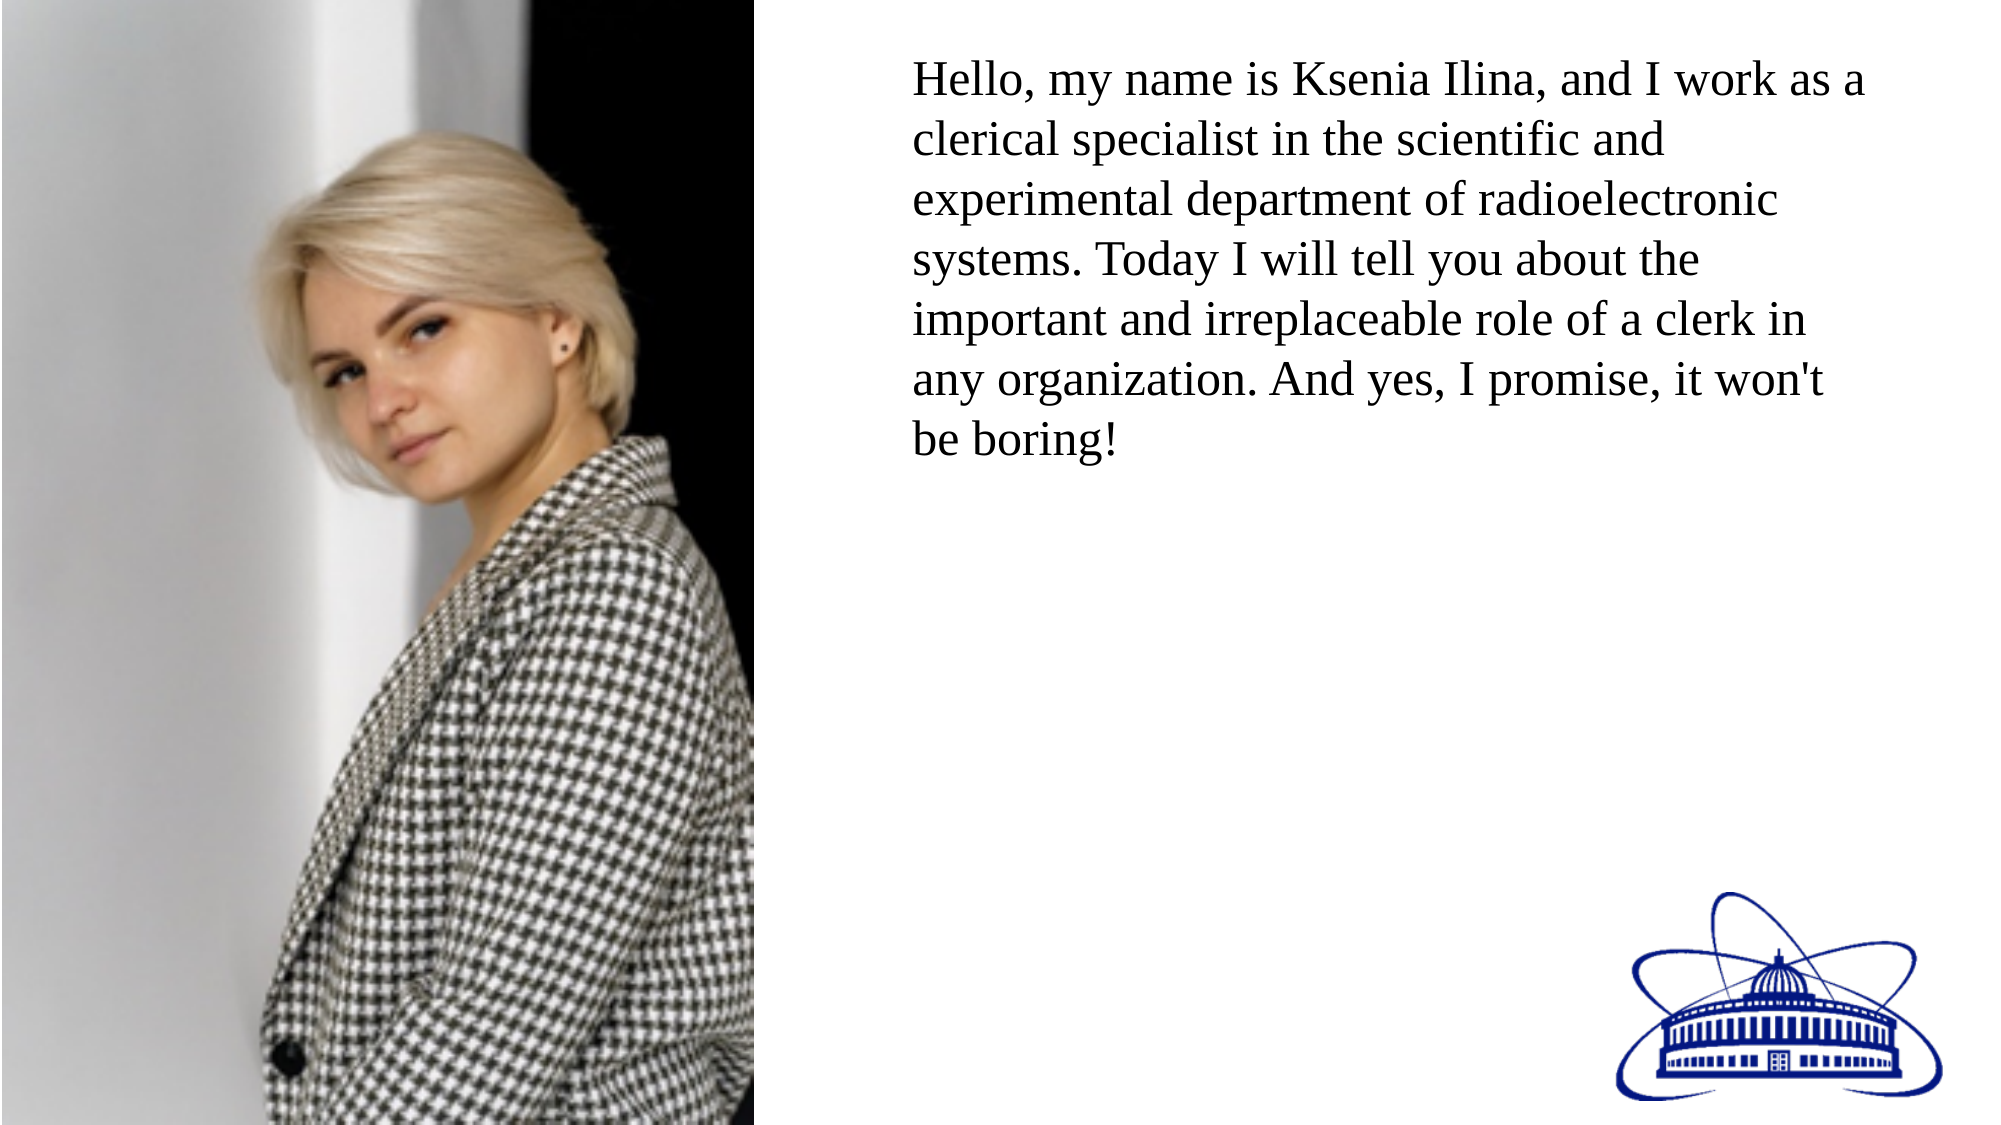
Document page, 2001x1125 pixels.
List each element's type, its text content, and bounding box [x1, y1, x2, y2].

picture [1594, 892, 1965, 1101]
picture [2, 0, 754, 1125]
text_box Hello, my name is Ksenia Ilina, and I work as a clerical specialist in the scientific and experimental department of radioelectronic systems. Today I will tell you about the important and irreplaceable role of a clerk in any organization. And yes, I promise, it won't be boring! [897, 37, 1890, 473]
